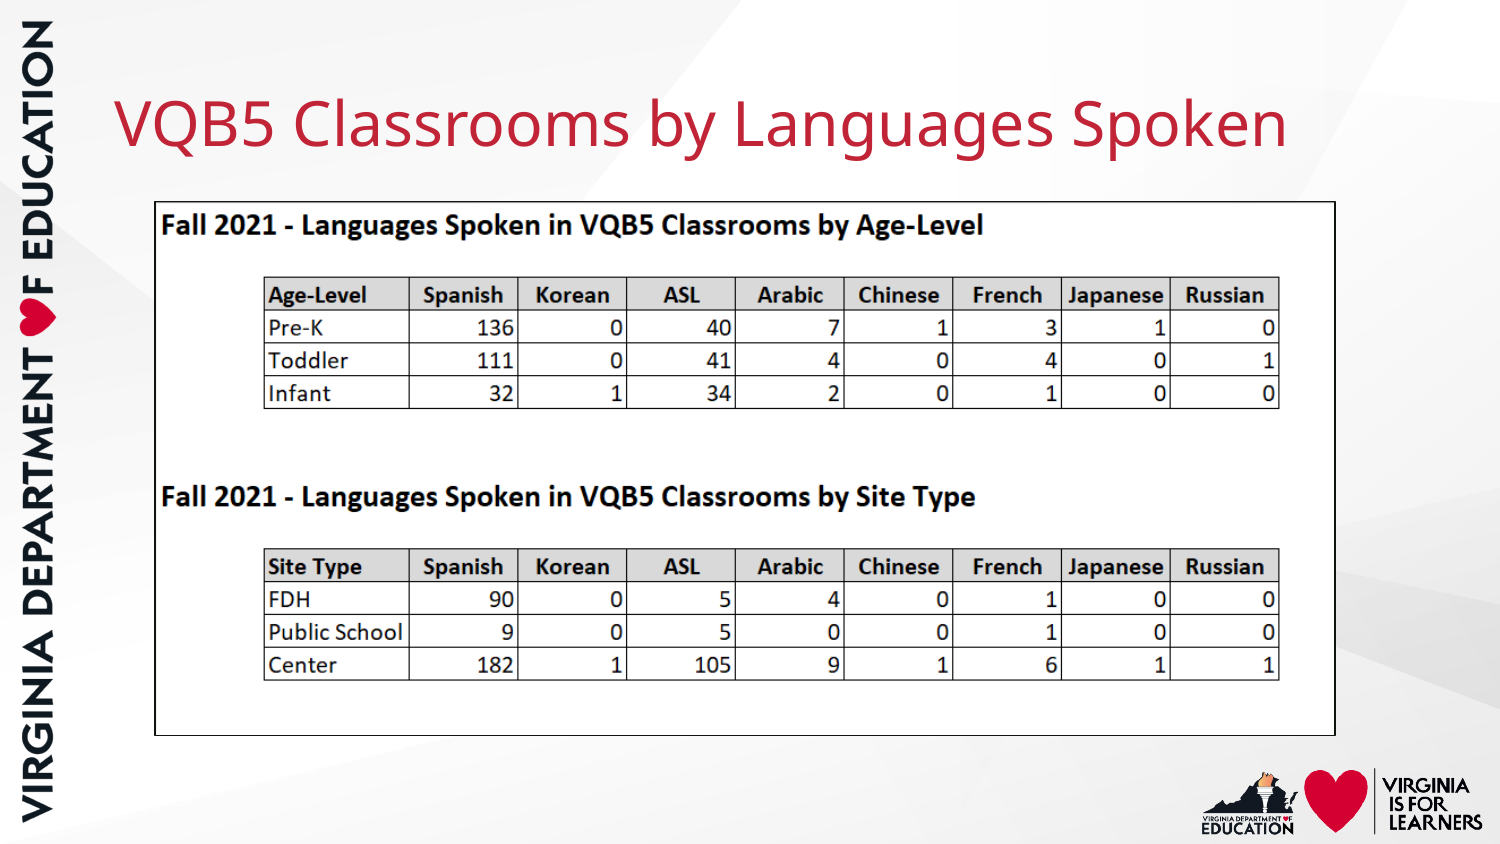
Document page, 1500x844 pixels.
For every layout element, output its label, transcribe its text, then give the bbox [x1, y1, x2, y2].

picture [0, 0, 1500, 844]
title VQB5 Classrooms by Languages Spoken [103, 44, 1397, 209]
